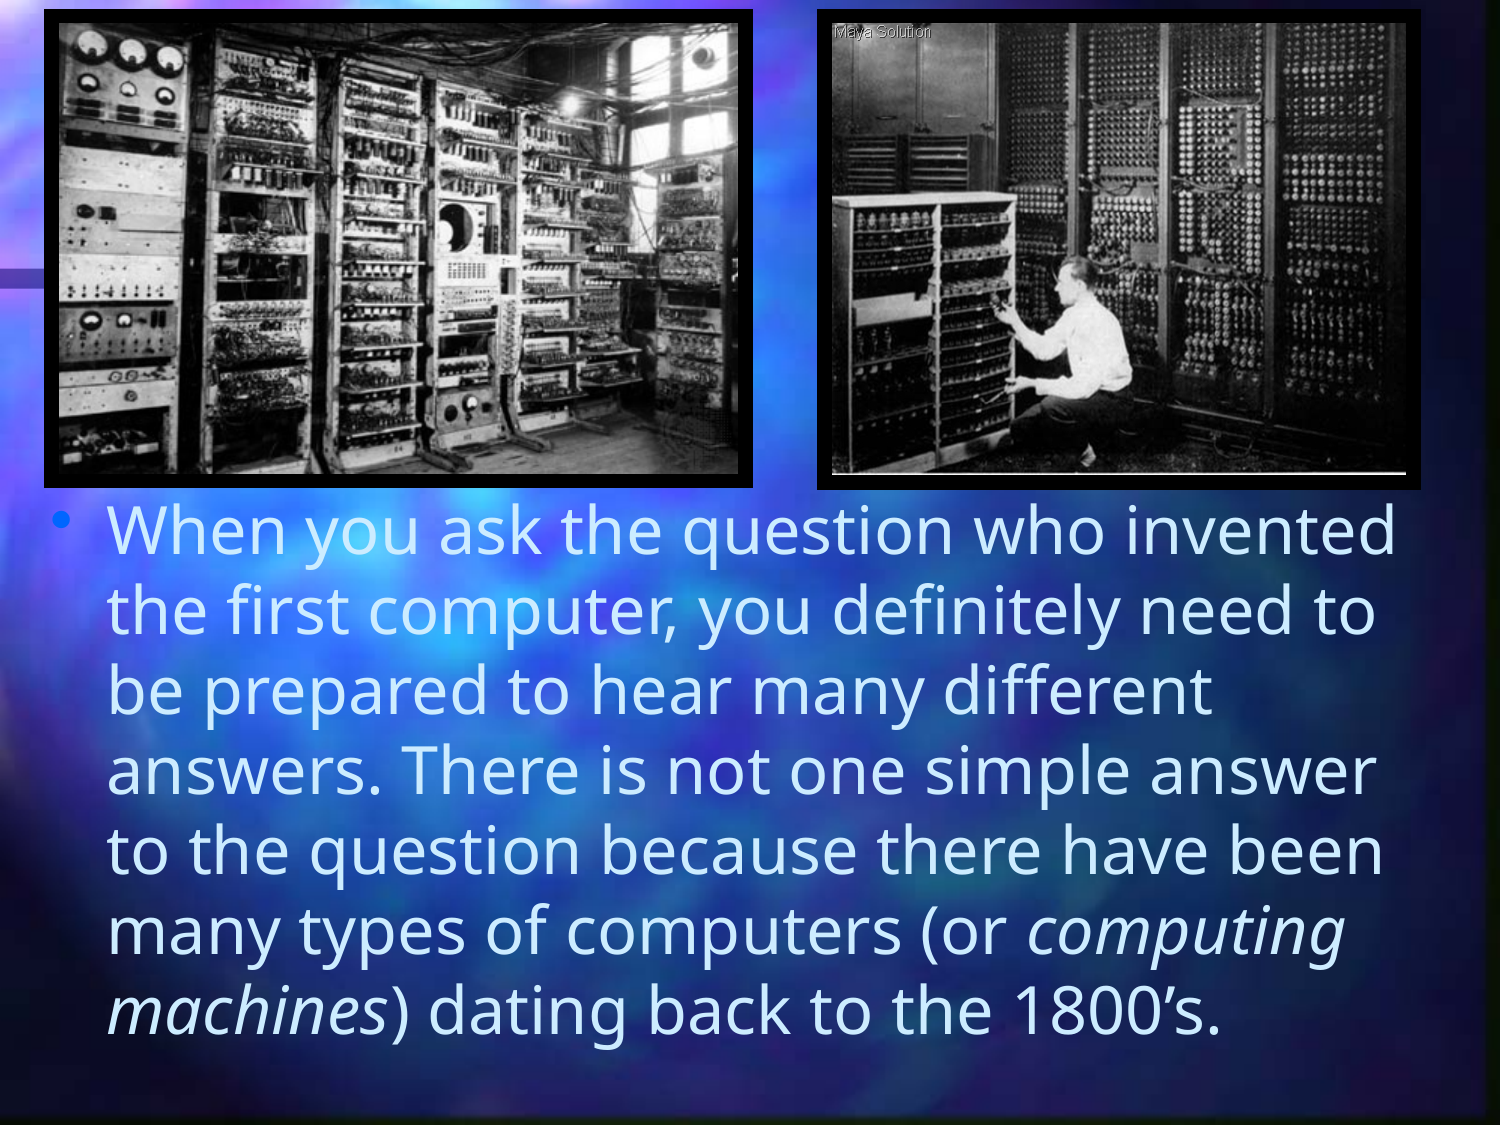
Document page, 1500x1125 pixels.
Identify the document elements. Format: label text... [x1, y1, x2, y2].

picture [0, 0, 1500, 1125]
picture [831, 23, 1407, 476]
picture [58, 23, 739, 474]
list When you ask the question who invented the first computer, you definitely need to be prepared to hear many different answers. There is not one simple answer to the question because there have been many types of computers (or computing machines) dating back to the 1800’s. [34, 480, 1466, 1094]
